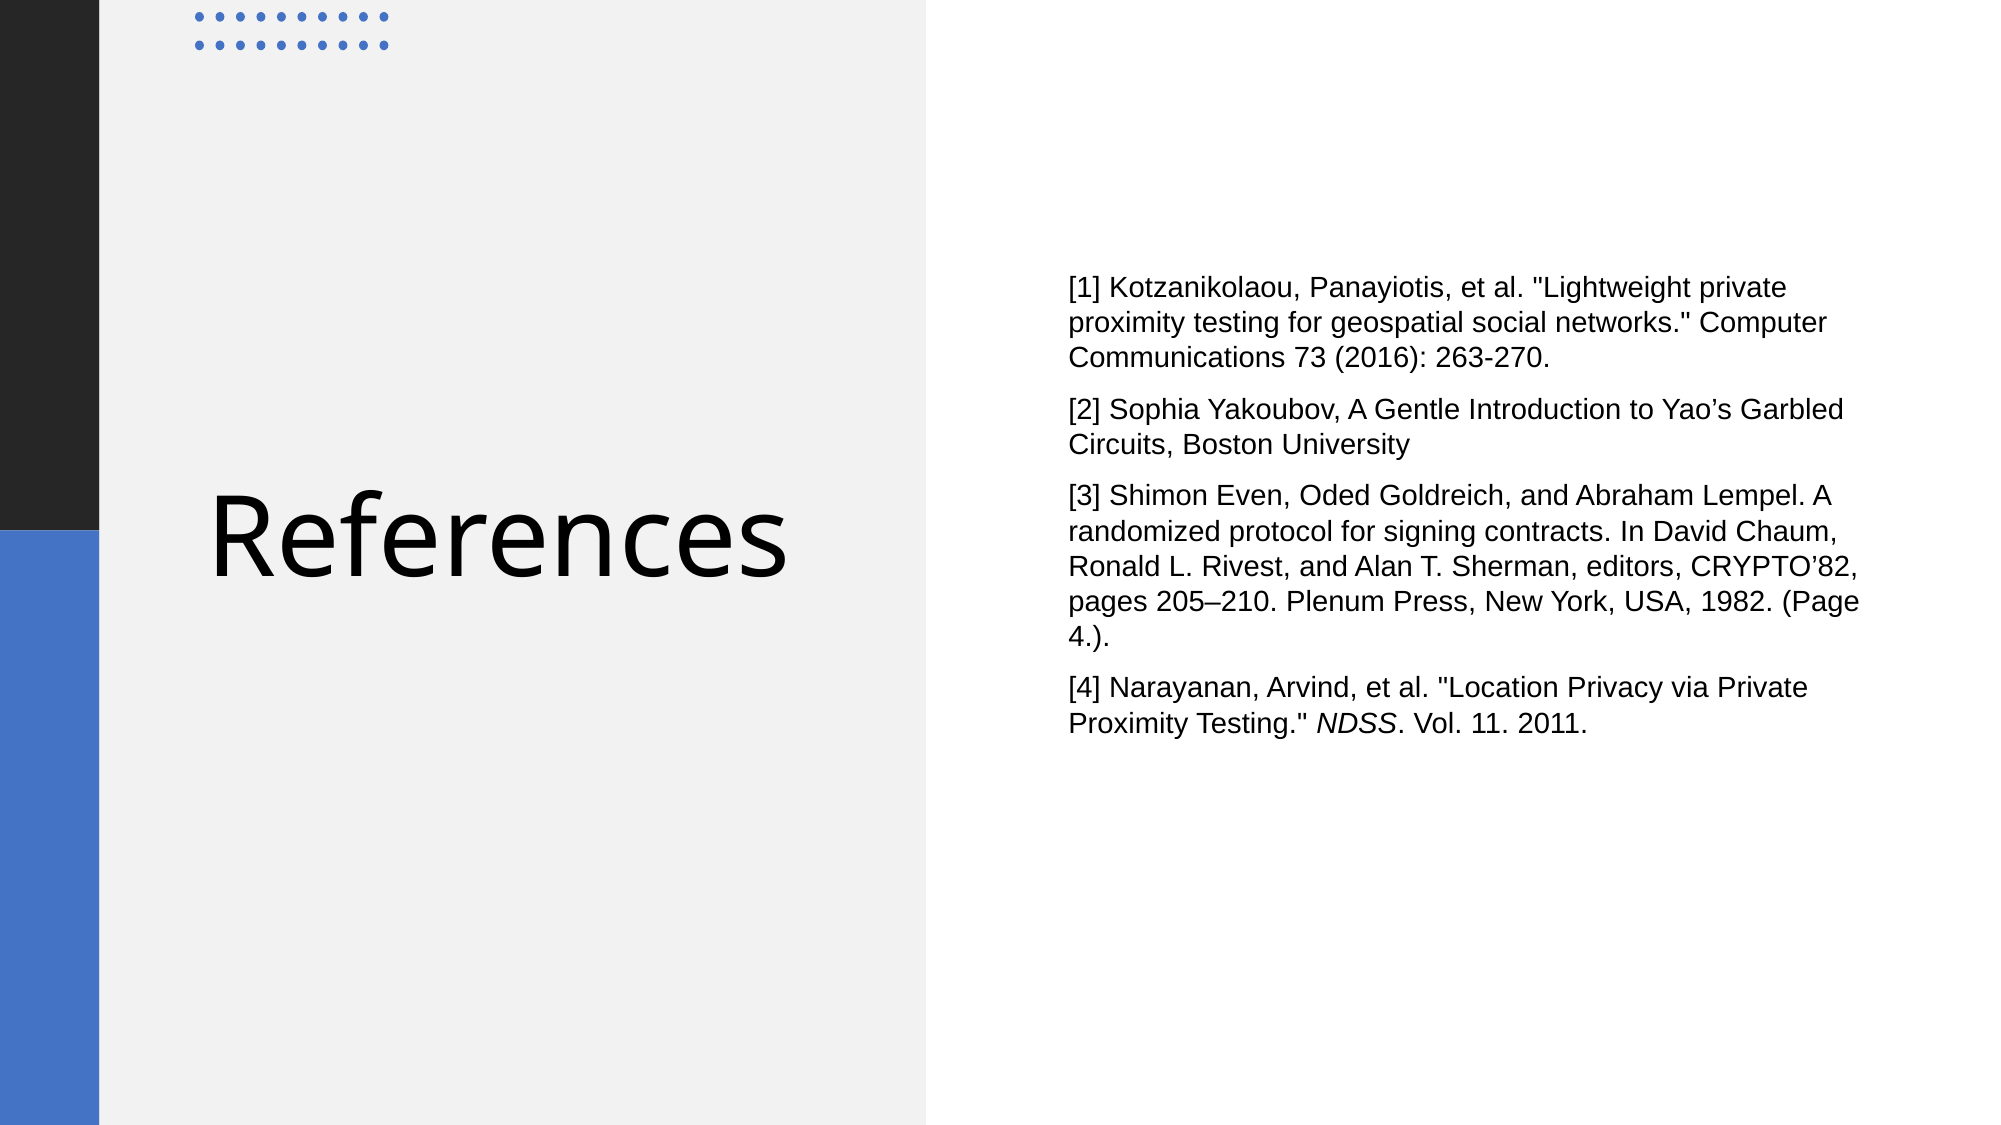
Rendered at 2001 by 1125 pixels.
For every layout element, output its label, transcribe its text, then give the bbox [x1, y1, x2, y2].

text_box [99, 0, 927, 1125]
text_box [0, 0, 99, 529]
title References [191, 218, 836, 862]
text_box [194, 11, 389, 51]
text_box [0, 529, 99, 1125]
text_box [927, 0, 2000, 1125]
list [1] Kotzanikolaou, Panayiotis, et al. "Lightweight private proximity testing for geospatial social networks." Computer Communications 73 (2016): 263-270. [2] Sophia Yakoubov, A Gentle Introduction to Yao’s Garbled Circuits, Boston University [3] Shimon Even, Oded Goldreich, and Abraham Lempel. A randomized protocol for signing contracts. In David Chaum, Ronald L. Rivest, and Alan T. Sherman, editors, CRYPTO’82, pages 205–210. Plenum Press, New York, USA, 1982. (Page 4.). [4] Narayanan, Arvind, et al. "Location Privacy via Private Proximity Testing." NDSS. Vol. 11. 2011. [1053, 81, 1890, 998]
